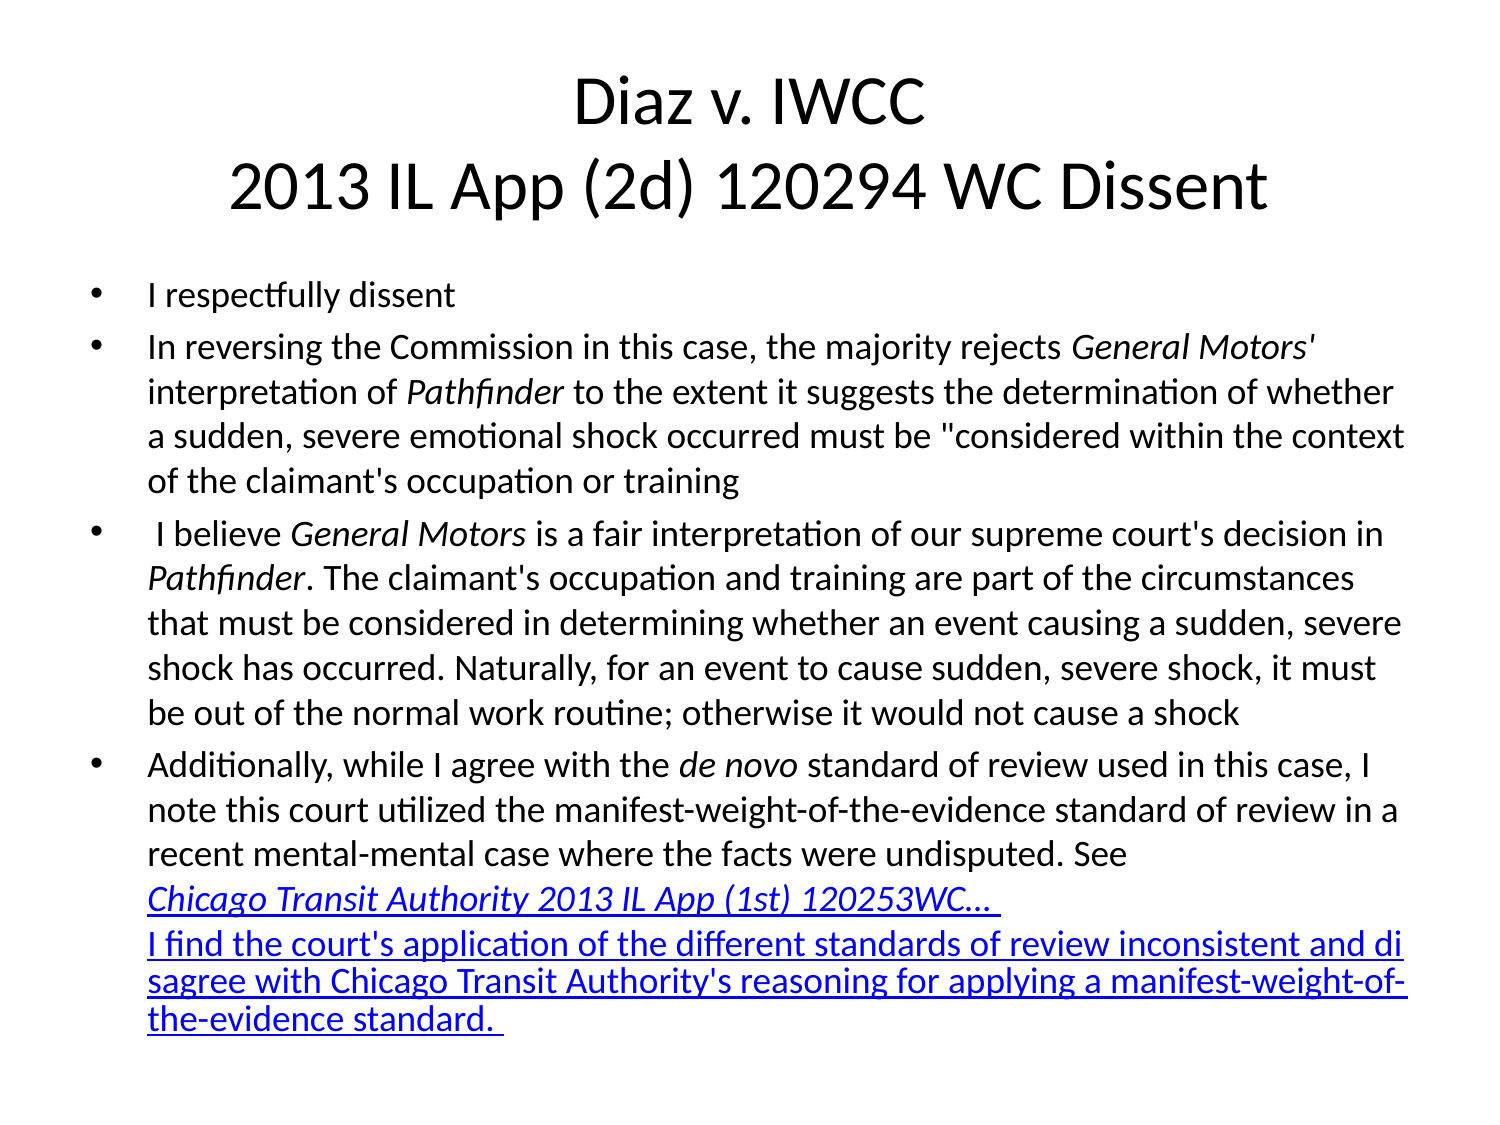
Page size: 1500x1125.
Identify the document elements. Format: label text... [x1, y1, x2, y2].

title Diaz v. IWCC 2013 IL App (2d) 120294 WC Dissent [75, 45, 1425, 233]
list I respectfully dissent In reversing the Commission in this case, the majority rejects General Motors' interpretation of Pathfinder to the extent it suggests the determination of whether a sudden, severe emotional shock occurred must be "considered within the context of the claimant's occupation or training I believe General Motors is a fair interpretation of our supreme court's decision in Pathfinder. The claimant's occupation and training are part of the circumstances that must be considered in determining whether an event causing a sudden, severe shock has occurred. Naturally, for an event to cause sudden, severe shock, it must be out of the normal work routine; otherwise it would not cause a shock Additionally, while I agree with the de novo standard of review used in this case, I note this court utilized the manifest-weight-of-the-evidence standard of review in a recent mental-mental case where the facts were undisputed. See Chicago Transit Authority 2013 IL App (1st) 120253WC… I find the court's application of the different standards of review inconsistent and disagree with Chicago Transit Authority's reasoning for applying a manifest-weight-of-the-evidence standard. [75, 262, 1425, 1005]
